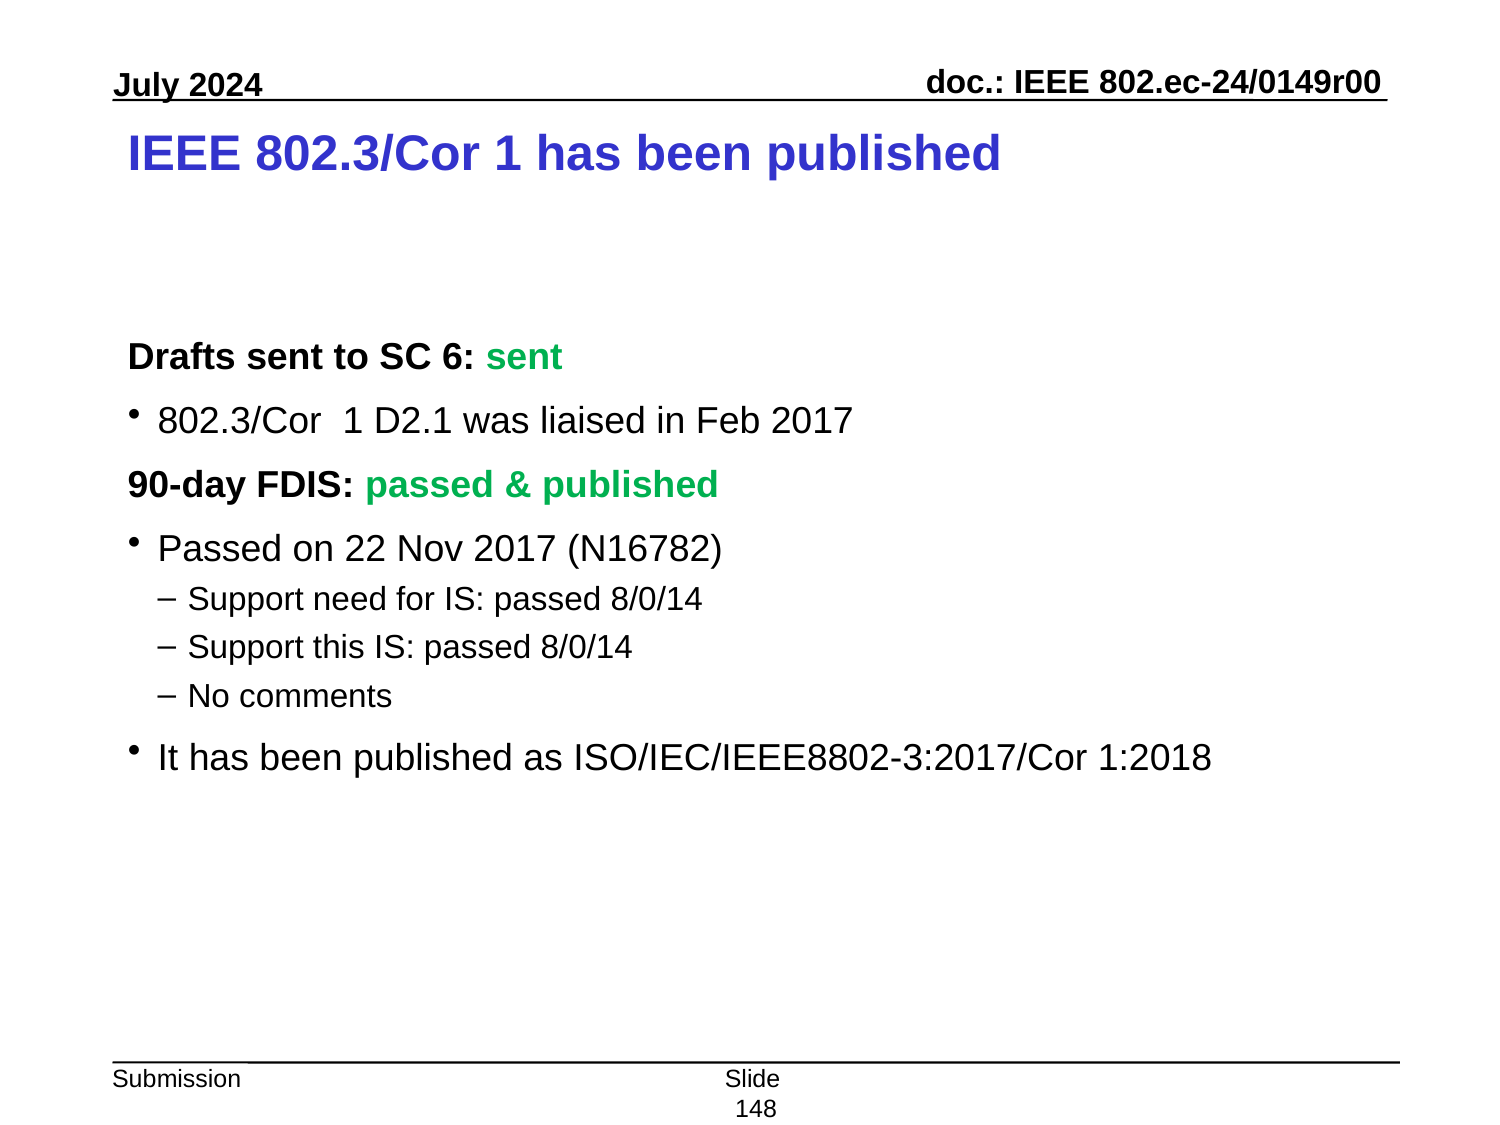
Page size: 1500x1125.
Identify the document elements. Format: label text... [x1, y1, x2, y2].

title IEEE 802.3/Cor 1 has been published [112, 112, 1388, 288]
list Drafts sent to SC 6: sent 802.3/Cor 1 D2.1 was liaised in Feb 2017 90-day FDIS: passed & published Passed on 22 Nov 2017 (N16782) Support need for IS: passed 8/0/14 Support this IS: passed 8/0/14 No comments It has been published as ISO/IEC/IEEE8802-3:2017/Cor 1:2018 [112, 324, 1388, 1000]
slide_number Slide 148 [709, 1061, 803, 1093]
